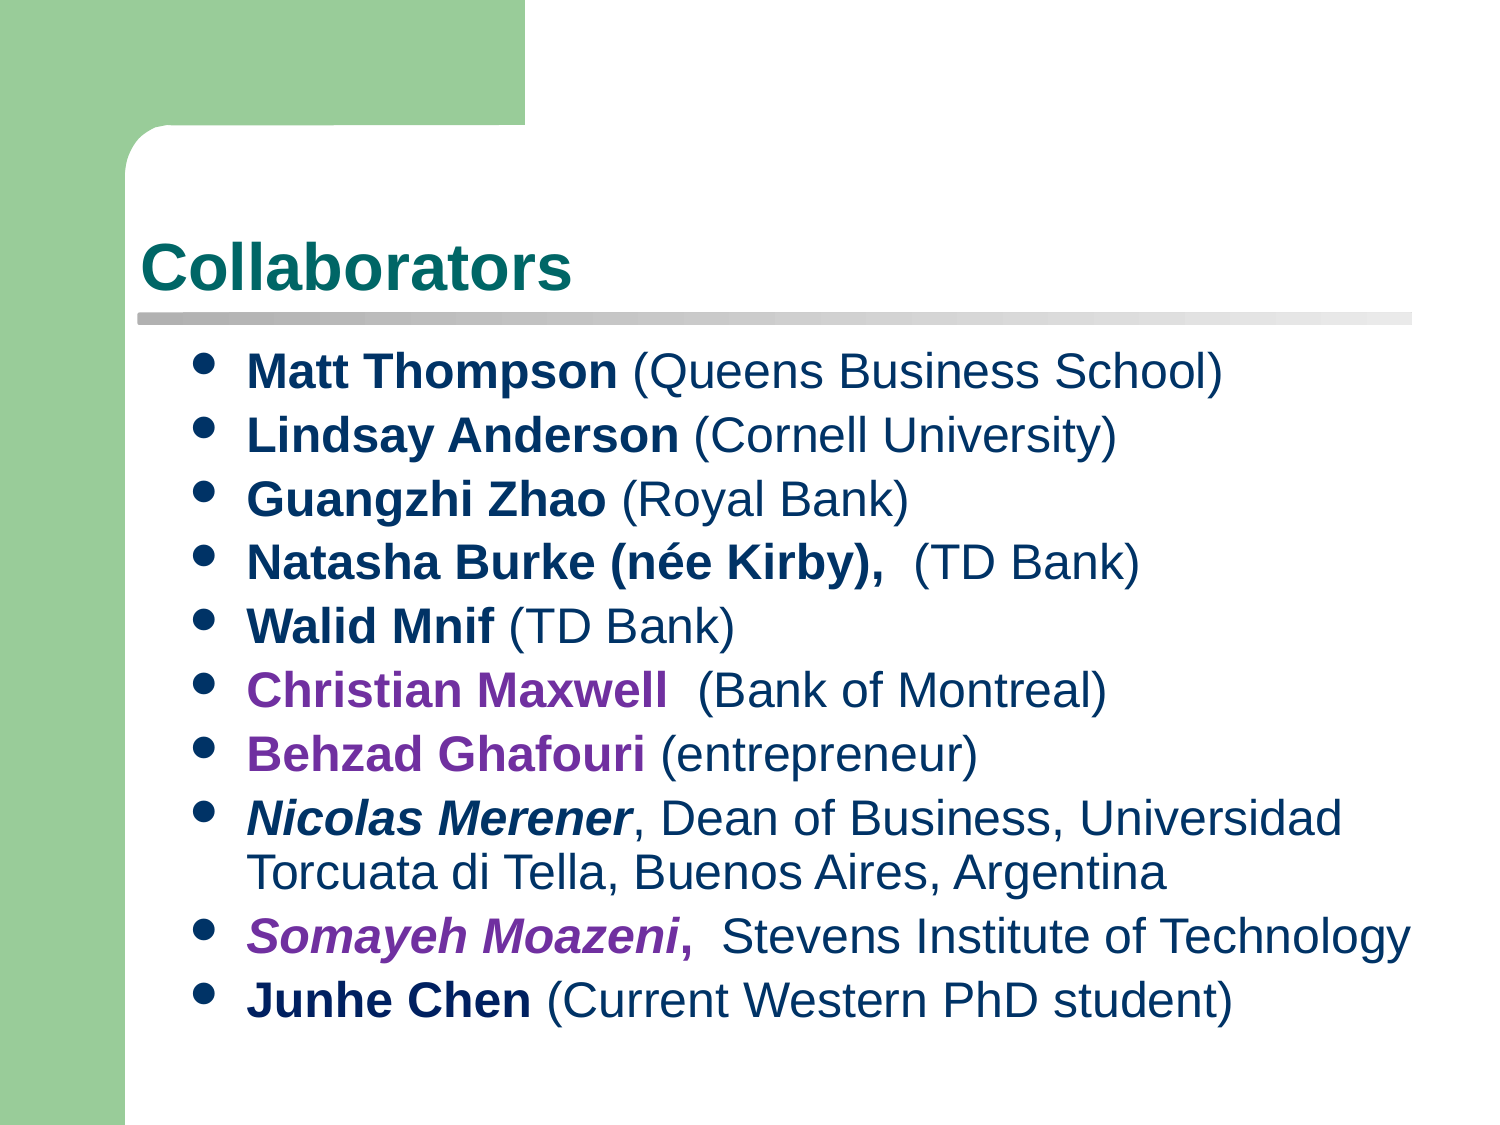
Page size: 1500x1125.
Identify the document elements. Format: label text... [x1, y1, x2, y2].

list Matt Thompson (Queens Business School) Lindsay Anderson (Cornell University) Guangzhi Zhao (Royal Bank) Natasha Burke (née Kirby), (TD Bank) Walid Mnif (TD Bank) Christian Maxwell (Bank of Montreal) Behzad Ghafouri (entrepreneur) Nicolas Merener, Dean of Business, Universidad Torcuata di Tella, Buenos Aires, Argentina Somayeh Moazeni, Stevens Institute of Technology Junhe Chen (Current Western PhD student) [174, 337, 1438, 949]
title Collaborators [124, 124, 1426, 313]
